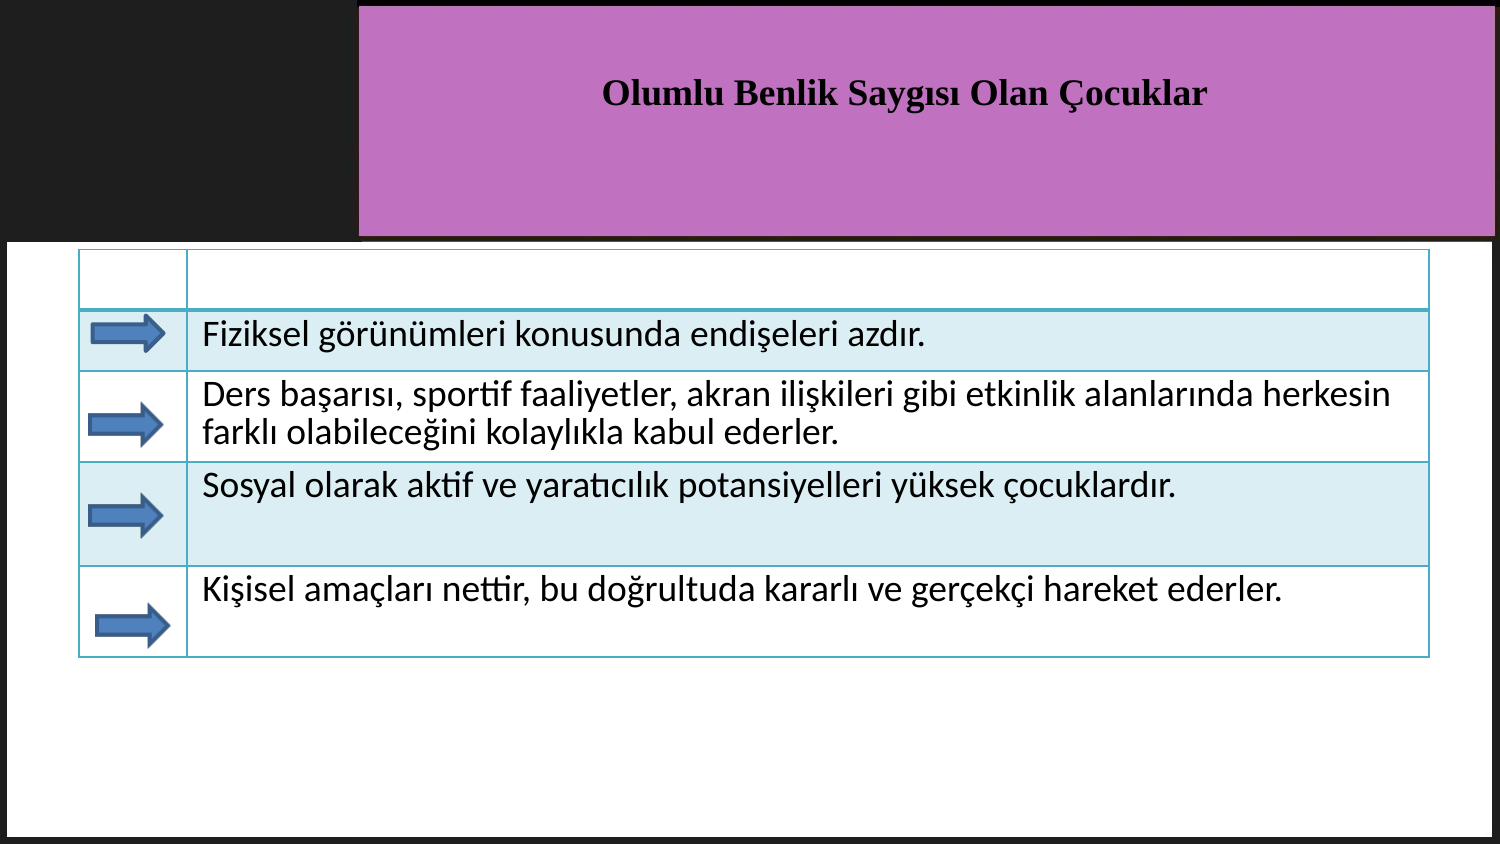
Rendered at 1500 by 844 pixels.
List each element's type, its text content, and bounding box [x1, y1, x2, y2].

table_cell [80, 312, 186, 370]
table_cell Sosyal olarak aktif ve yaratıcılık potansiyelleri yüksek çocuklardır. [188, 463, 1428, 565]
table_header [188, 250, 1428, 308]
title Olumlu Benlik Saygısı Olan Çocuklar [230, 20, 1500, 161]
table_cell Ders başarısı, sportif faaliyetler, akran ilişkileri gibi etkinlik alanlarında herkesin farklı olabileceğini kolaylıkla kabul ederler. [188, 372, 1428, 461]
table_cell [80, 463, 186, 565]
table_header [80, 250, 186, 308]
table_cell [80, 372, 186, 461]
table_cell [80, 567, 186, 656]
table_cell Kişisel amaçları nettir, bu doğrultuda kararlı ve gerçekçi hareket ederler. [188, 567, 1428, 656]
text_box [90, 313, 166, 353]
table_cell Fiziksel görünümleri konusunda endişeleri azdır. [188, 312, 1428, 370]
picture [0, 0, 1500, 844]
